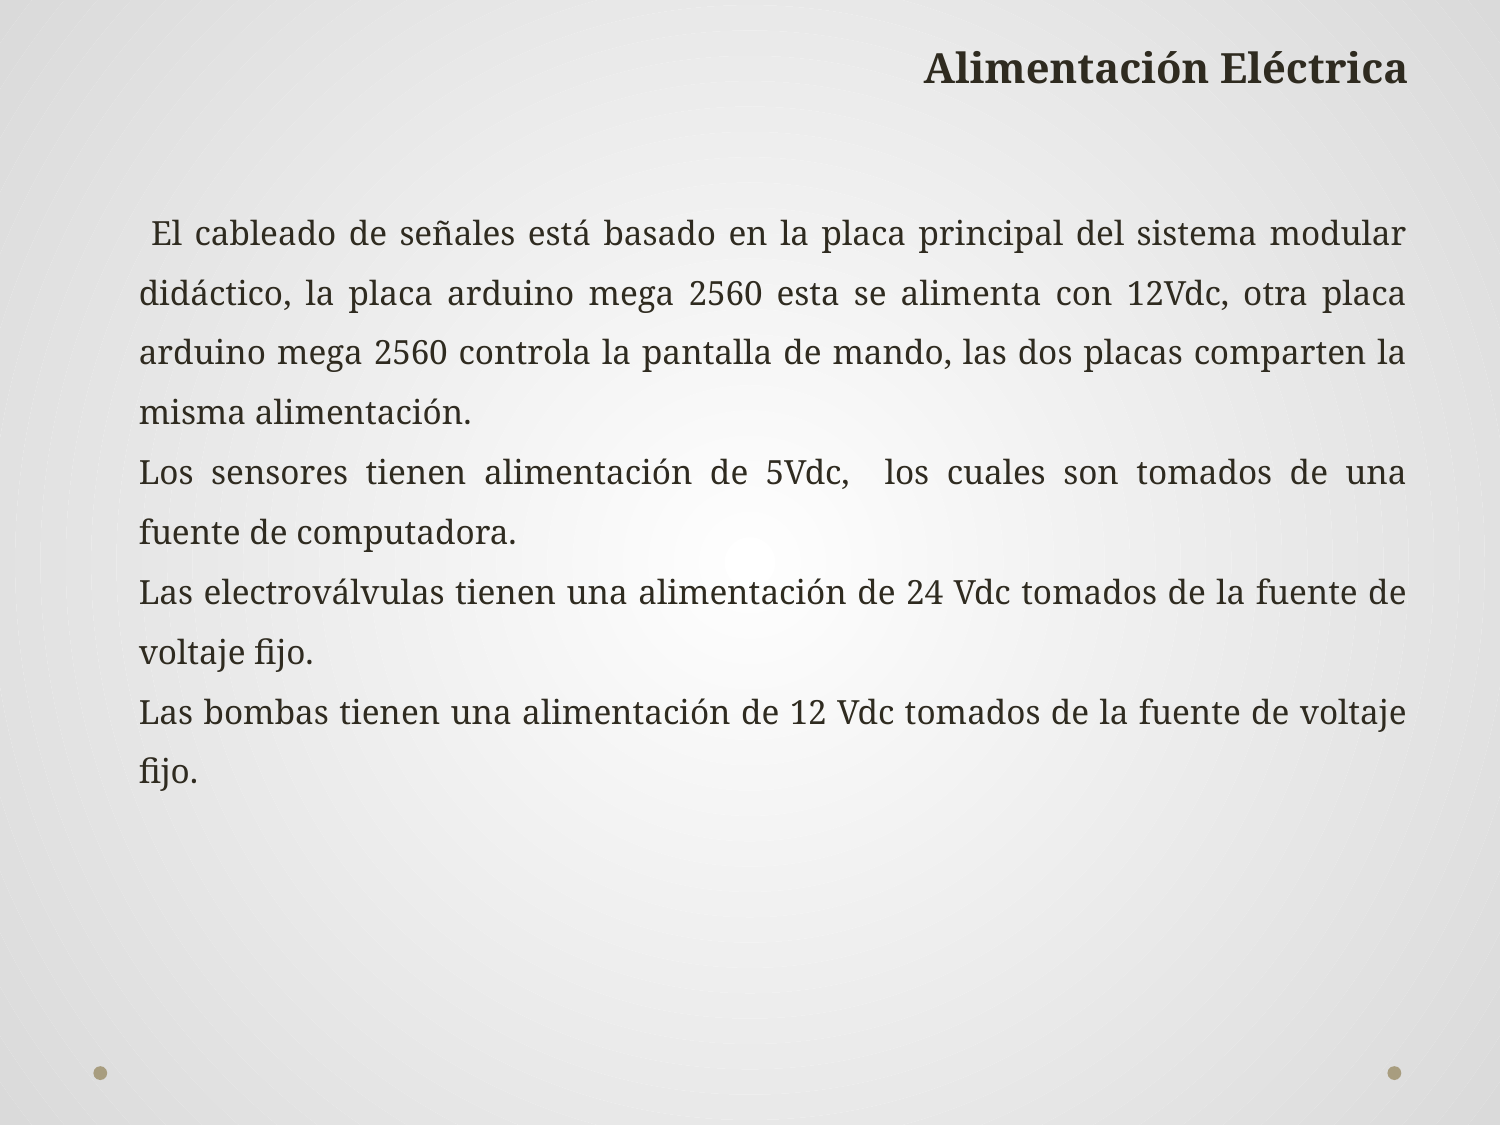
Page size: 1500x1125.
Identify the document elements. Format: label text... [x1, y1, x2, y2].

text_box El cableado de señales está basado en la placa principal del sistema modular didáctico, la placa arduino mega 2560 esta se alimenta con 12Vdc, otra placa arduino mega 2560 controla la pantalla de mando, las dos placas comparten la misma alimentación. Los sensores tienen alimentación de 5Vdc, los cuales son tomados de una fuente de computadora. Las electroválvulas tienen una alimentación de 24 Vdc tomados de la fuente de voltaje fijo. Las bombas tienen una alimentación de 12 Vdc tomados de la fuente de voltaje fijo. [123, 184, 1424, 858]
text_box Alimentación Eléctrica [442, 34, 1424, 100]
